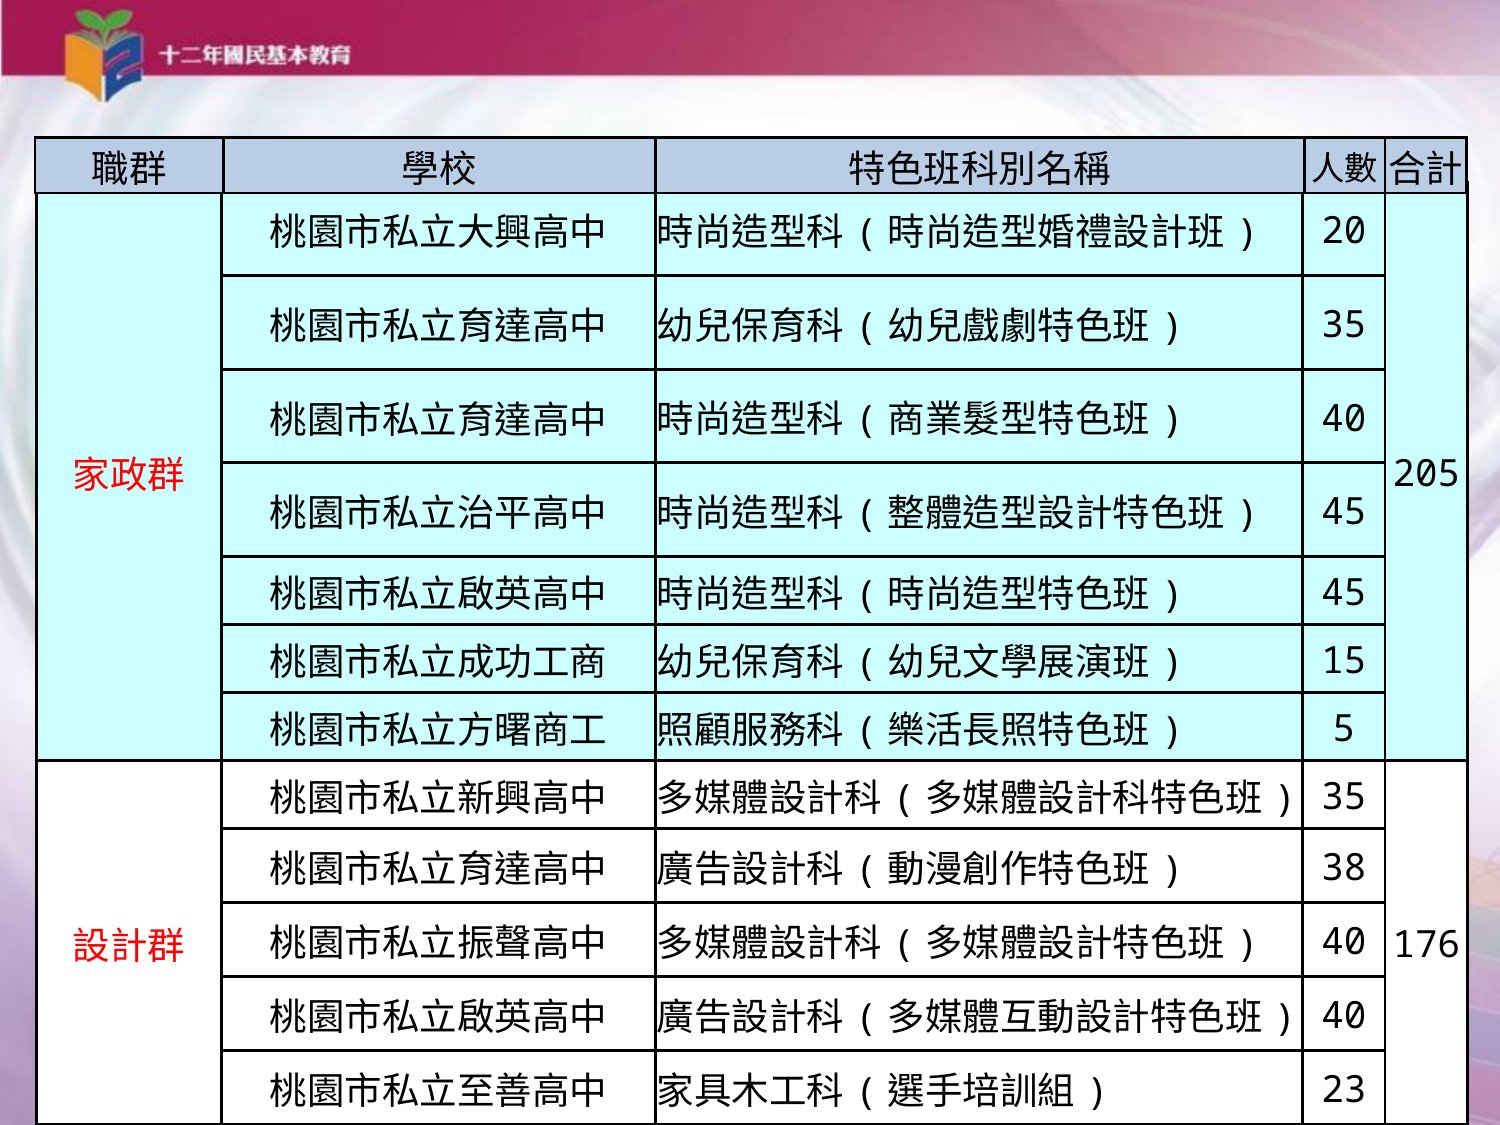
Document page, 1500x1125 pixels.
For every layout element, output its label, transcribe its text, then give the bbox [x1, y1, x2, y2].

table_cell 38 [1304, 830, 1384, 901]
table_header 205 [1386, 194, 1466, 759]
table_cell 多媒體設計科(多媒體設計科特色班) [657, 762, 1301, 827]
table_header 職群 [36, 139, 222, 192]
table_cell 桃園市私立啟英高中 [223, 978, 654, 1049]
table_cell 45 [1304, 558, 1384, 623]
table_cell 照顧服務科(樂活長照特色班) [657, 694, 1301, 759]
picture [0, 0, 1500, 1125]
table_header 家政群 [38, 194, 220, 759]
table_header 20 [1304, 194, 1384, 274]
table_cell 設計群 [38, 762, 220, 1123]
table_header 時尚造型科(時尚造型婚禮設計班) [657, 194, 1301, 274]
table_cell 時尚造型科(商業髮型特色班) [657, 371, 1301, 461]
table_header 人數 [1306, 139, 1384, 192]
table_cell 桃園市私立育達高中 [223, 277, 654, 368]
table_cell 桃園市私立新興高中 [223, 762, 654, 827]
table_cell 35 [1304, 277, 1384, 368]
table_cell 時尚造型科(整體造型設計特色班) [657, 464, 1301, 555]
table_cell 時尚造型科(時尚造型特色班) [657, 558, 1301, 623]
table_cell 40 [1304, 371, 1384, 461]
table_cell 桃園市私立振聲高中 [223, 904, 654, 975]
table_cell 桃園市私立成功工商 [223, 626, 654, 691]
table_cell 桃園市私立育達高中 [223, 371, 654, 461]
table_header 特色班科別名稱 [657, 139, 1303, 192]
table_header 合計 [1386, 139, 1465, 192]
table_cell 桃園市私立治平高中 [223, 464, 654, 555]
table_cell 幼兒保育科(幼兒戲劇特色班) [657, 277, 1301, 368]
table_cell 15 [1304, 626, 1384, 691]
table_cell 桃園市私立至善高中 [223, 1052, 654, 1123]
table_cell 40 [1304, 904, 1384, 975]
table_cell 桃園市私立育達高中 [223, 830, 654, 901]
table_cell 桃園市私立方曙商工 [223, 694, 654, 759]
table_cell 廣告設計科(多媒體互動設計特色班) [657, 978, 1301, 1049]
table_cell 35 [1304, 762, 1384, 827]
table_cell 45 [1304, 464, 1384, 555]
table_cell 5 [1304, 694, 1384, 759]
table_cell 家具木工科(選手培訓組) [657, 1052, 1301, 1123]
table_cell 176 [1386, 762, 1466, 1123]
table_cell 廣告設計科(動漫創作特色班) [657, 830, 1301, 901]
table_header 學校 [225, 139, 654, 192]
table_header 桃園市私立大興高中 [223, 194, 654, 274]
table_cell 23 [1304, 1052, 1384, 1123]
table_cell 多媒體設計科(多媒體設計特色班) [657, 904, 1301, 975]
table_cell 桃園市私立啟英高中 [223, 558, 654, 623]
table_cell 幼兒保育科(幼兒文學展演班) [657, 626, 1301, 691]
table_cell 40 [1304, 978, 1384, 1049]
